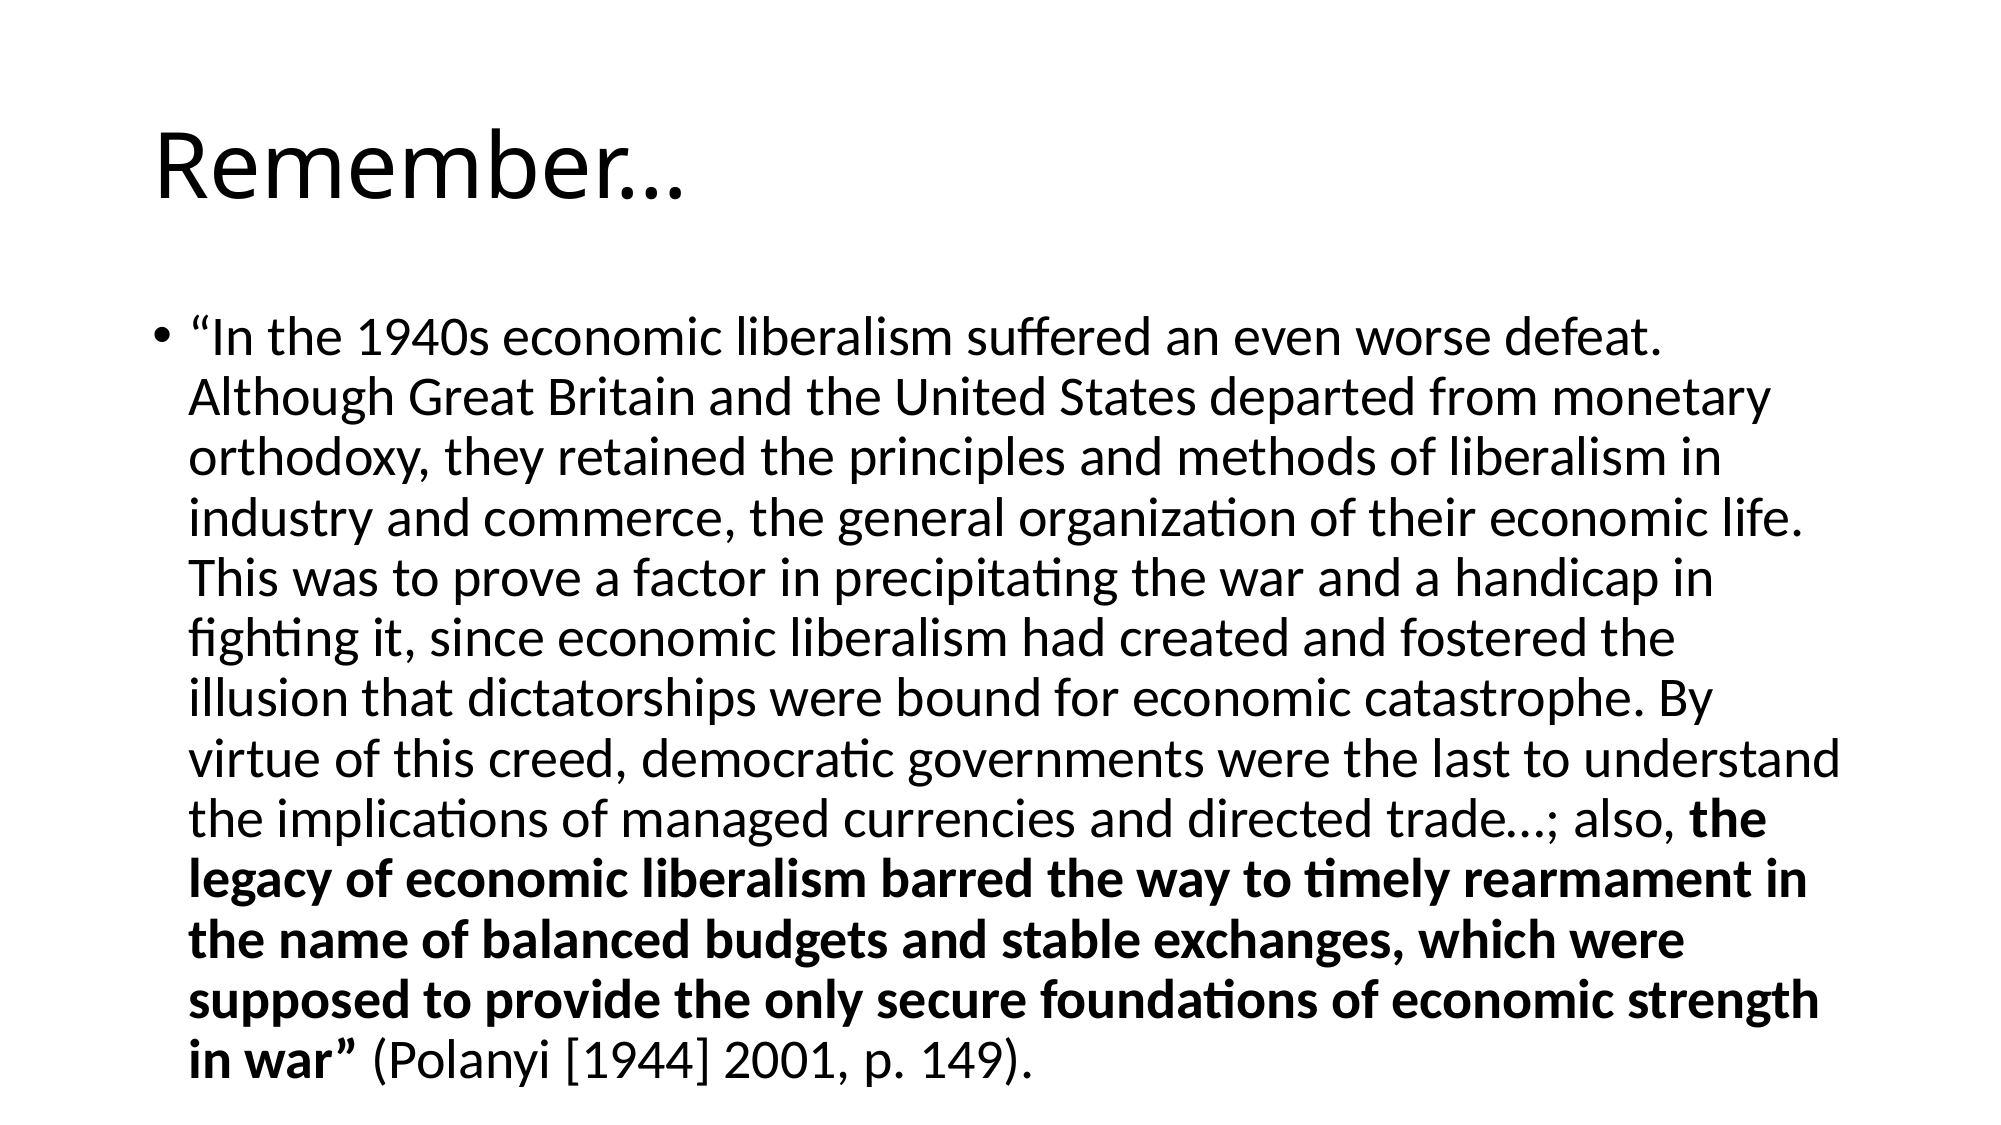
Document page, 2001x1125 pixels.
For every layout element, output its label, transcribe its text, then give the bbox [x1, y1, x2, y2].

title Remember… [137, 59, 1863, 278]
list “In the 1940s economic liberalism suffered an even worse defeat. Although Great Britain and the United States departed from monetary orthodoxy, they retained the principles and methods of liberalism in industry and commerce, the general organization of their economic life. This was to prove a factor in precipitating the war and a handicap in fighting it, since economic liberalism had created and fostered the illusion that dictatorships were bound for economic catastrophe. By virtue of this creed, democratic governments were the last to understand the implications of managed currencies and directed trade…; also, the legacy of economic liberalism barred the way to timely rearmament in the name of balanced budgets and stable exchanges, which were supposed to provide the only secure foundations of economic strength in war” (Polanyi [1944] 2001, p. 149). [137, 299, 1863, 1125]
